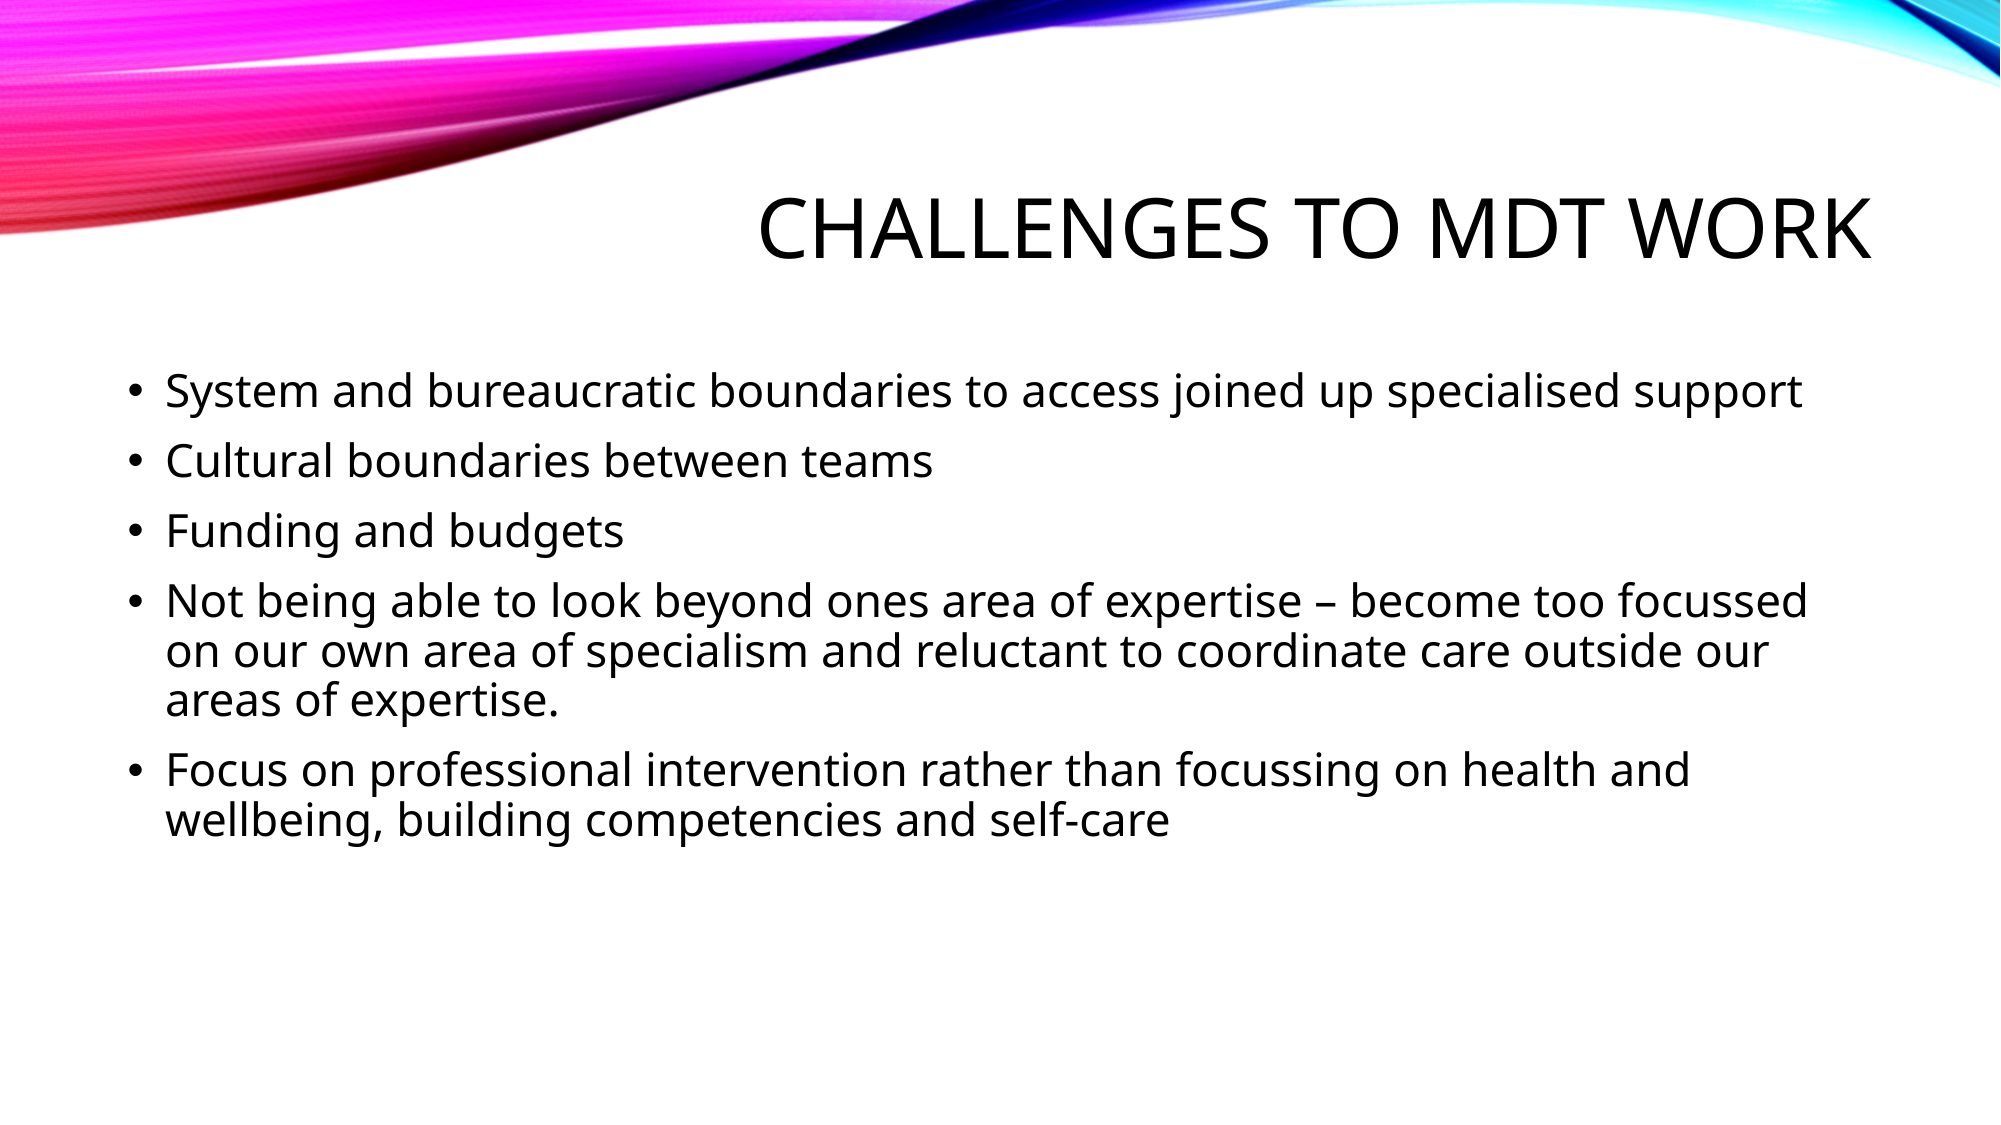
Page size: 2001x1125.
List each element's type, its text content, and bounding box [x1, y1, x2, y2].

list System and bureaucratic boundaries to access joined up specialised support Cultural boundaries between teams Funding and budgets Not being able to look beyond ones area of expertise – become too focussed on our own area of specialism and reluctant to coordinate care outside our areas of expertise. Focus on professional intervention rather than focussing on health and wellbeing, building competencies and self-care [112, 360, 1888, 1021]
title Challenges to mdt work [474, 125, 1888, 338]
picture [1910, 0, 2000, 45]
picture [1890, 0, 2000, 75]
picture [0, 0, 2000, 237]
